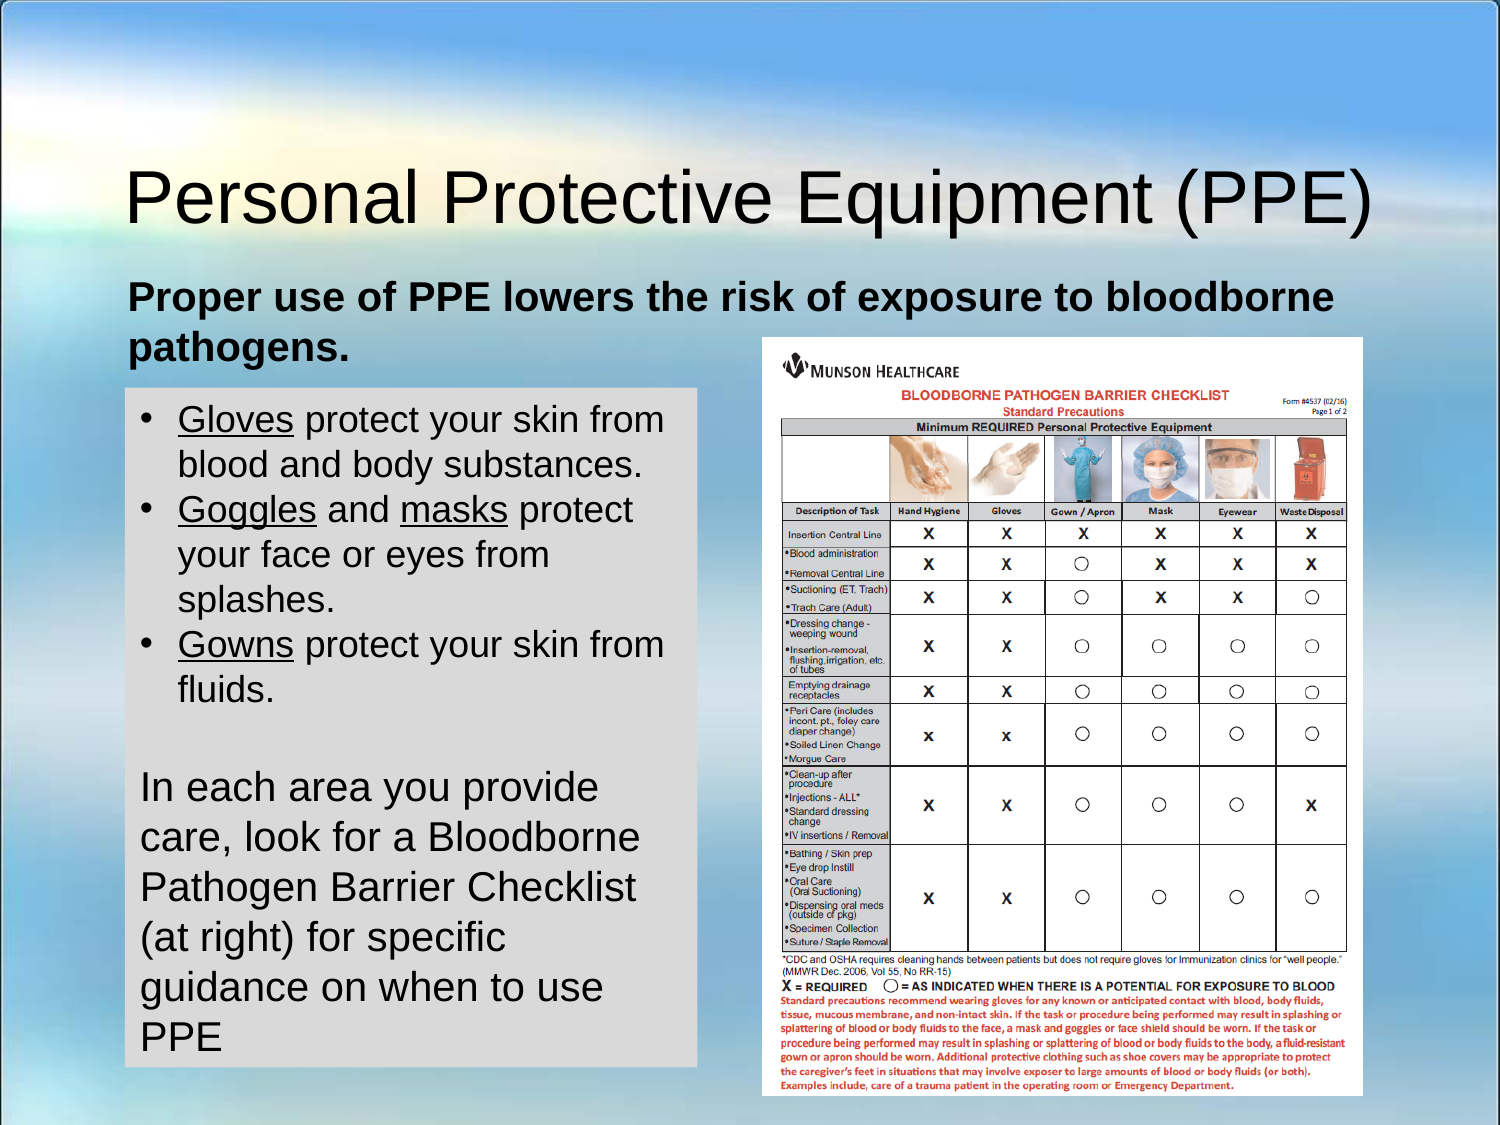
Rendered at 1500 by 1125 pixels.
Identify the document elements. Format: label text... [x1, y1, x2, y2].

list Proper use of PPE lowers the risk of exposure to bloodborne pathogens. [112, 262, 1375, 338]
title Personal Protective Equipment (PPE) [75, 99, 1425, 288]
text_box Gloves protect your skin from blood and body substances. Goggles and masks protect your face or eyes from splashes. Gowns protect your skin from fluids. In each area you provide care, look for a Bloodborne Pathogen Barrier Checklist (at right) for specific guidance on when to use PPE [124, 387, 698, 1068]
picture [0, 0, 1500, 1125]
